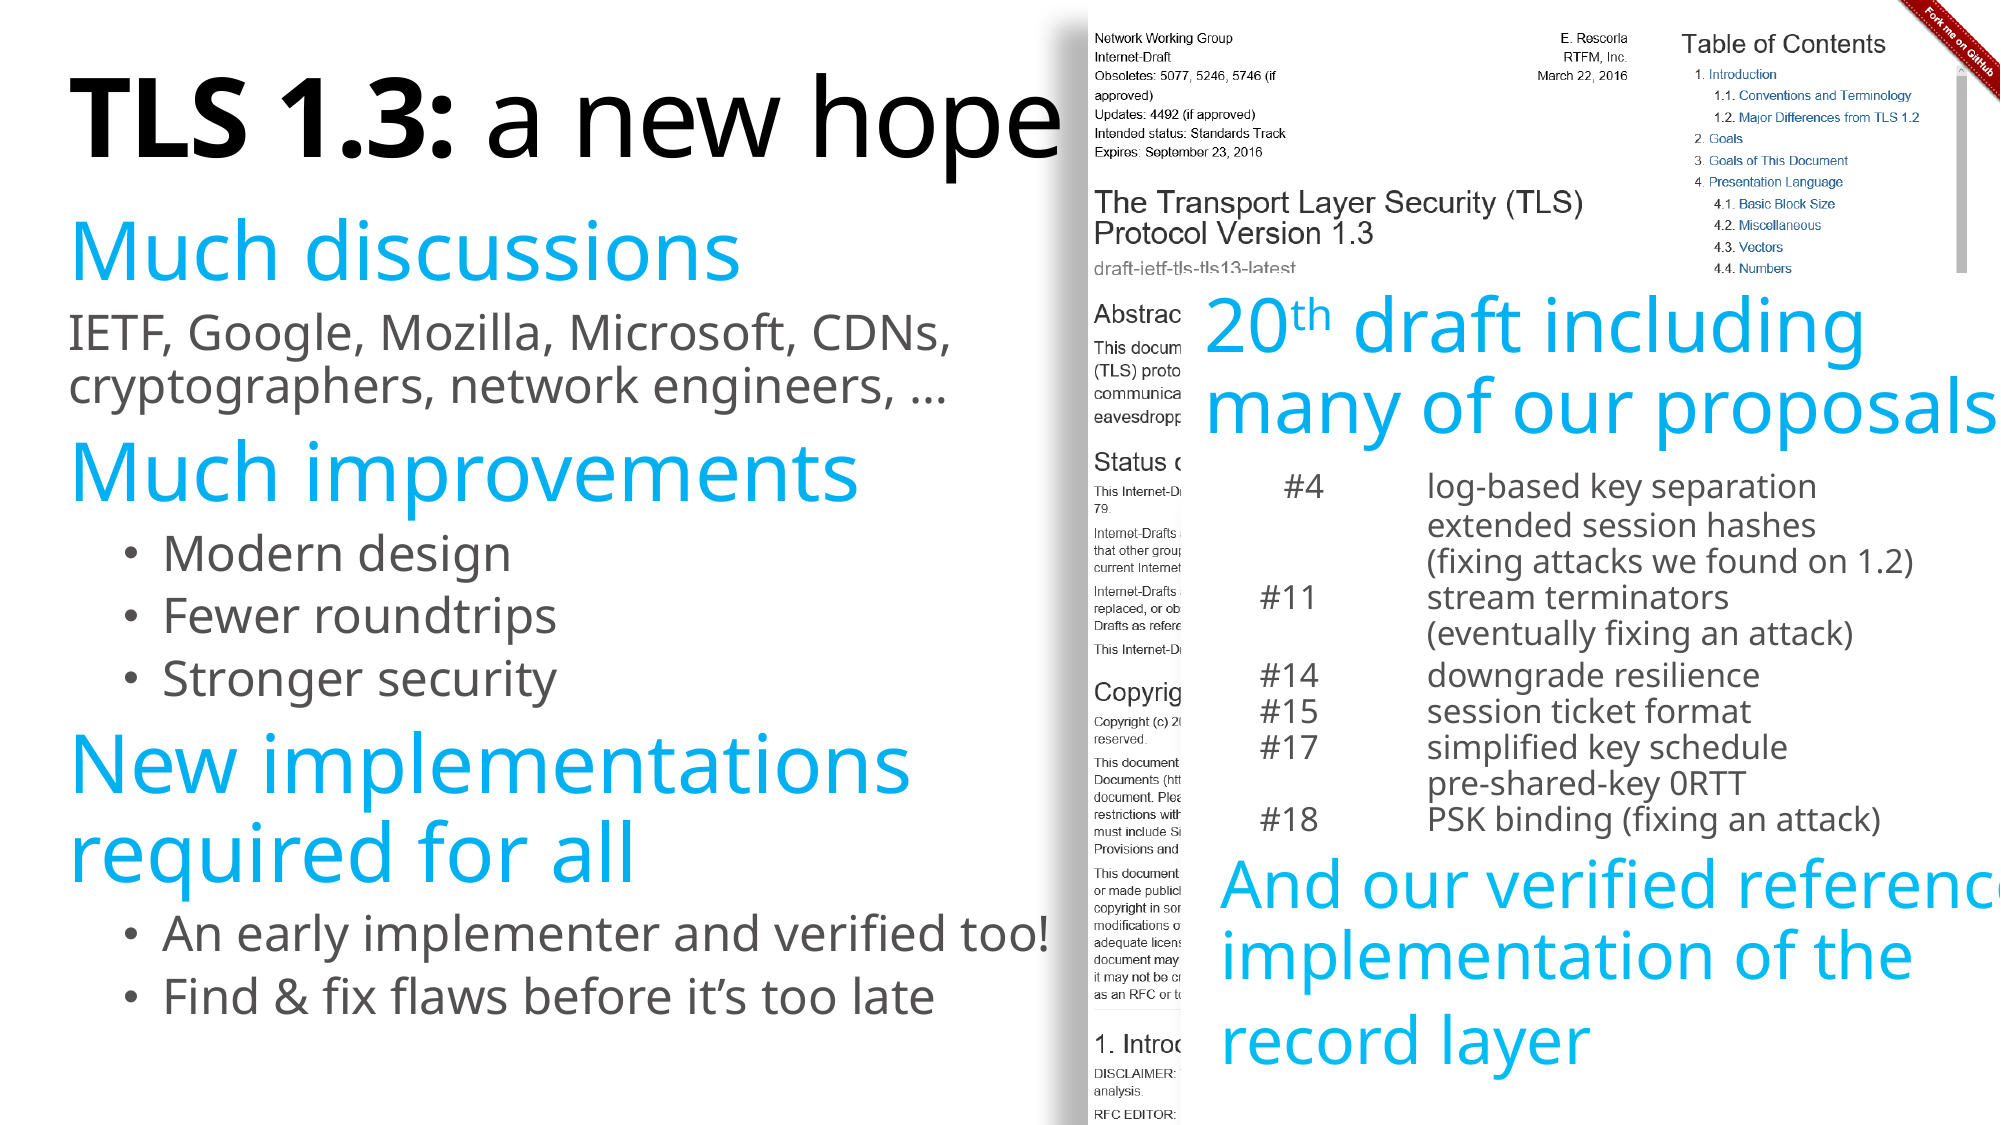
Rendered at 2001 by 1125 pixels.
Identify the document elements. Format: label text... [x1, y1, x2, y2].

list Much discussions IETF, Google, Mozilla, Microsoft, CDNs, cryptographers, network engineers, … Much improvements Modern design Fewer roundtrips Stronger security New implementations required for all An early implementer and verified too! Find & fix flaws before it’s too late [44, 195, 1042, 1067]
picture [1088, 0, 2000, 1125]
title TLS 1.3: a new hope [44, 47, 1042, 195]
